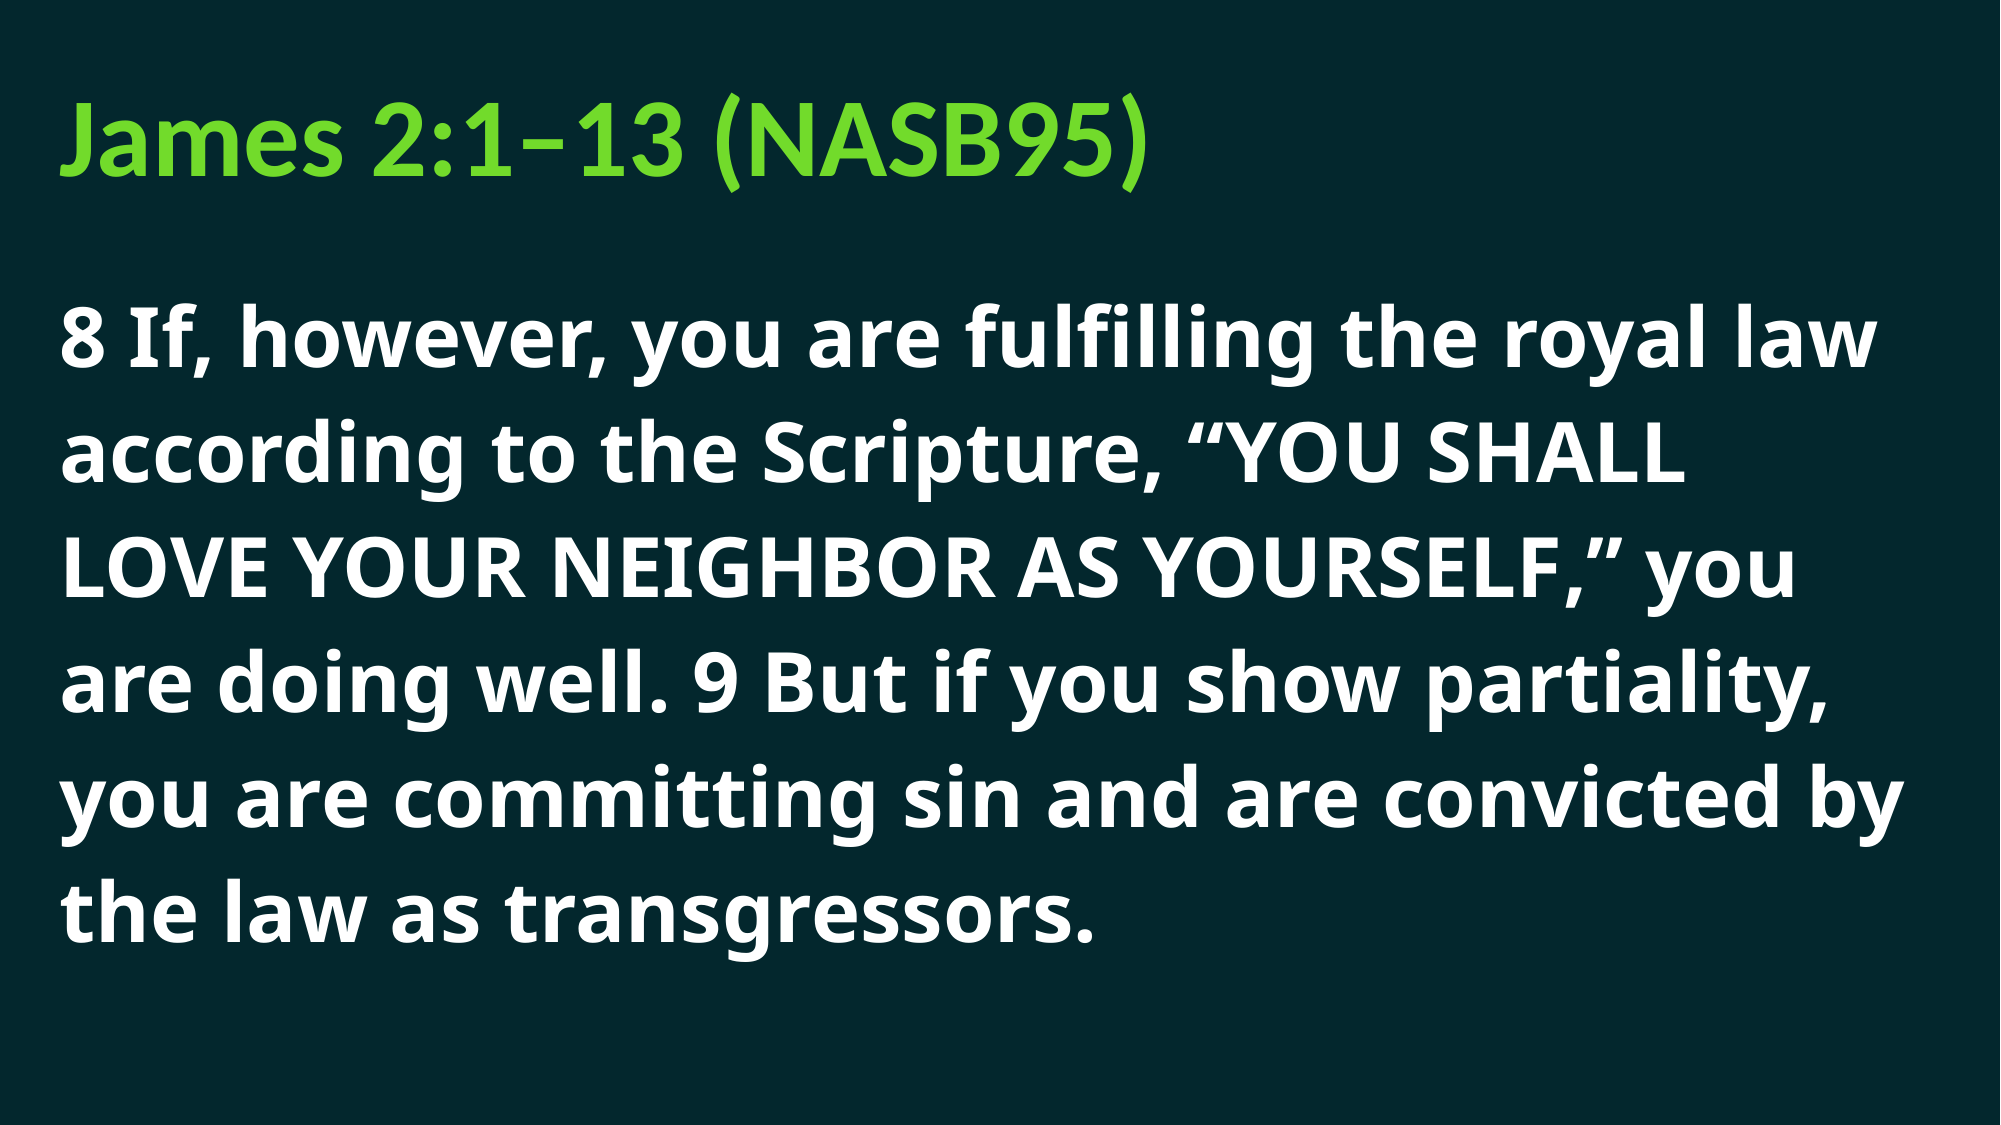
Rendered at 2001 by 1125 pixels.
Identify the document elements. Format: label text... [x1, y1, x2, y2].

list 8 If, however, you are fulfilling the royal law according to the Scripture, “You shall love your neighbor as yourself,” you are doing well. 9 But if you show partiality, you are committing sin and are convicted by the law as transgressors. [44, 261, 1933, 1074]
title James 2:1–13 (NASB95) [44, 22, 1933, 240]
